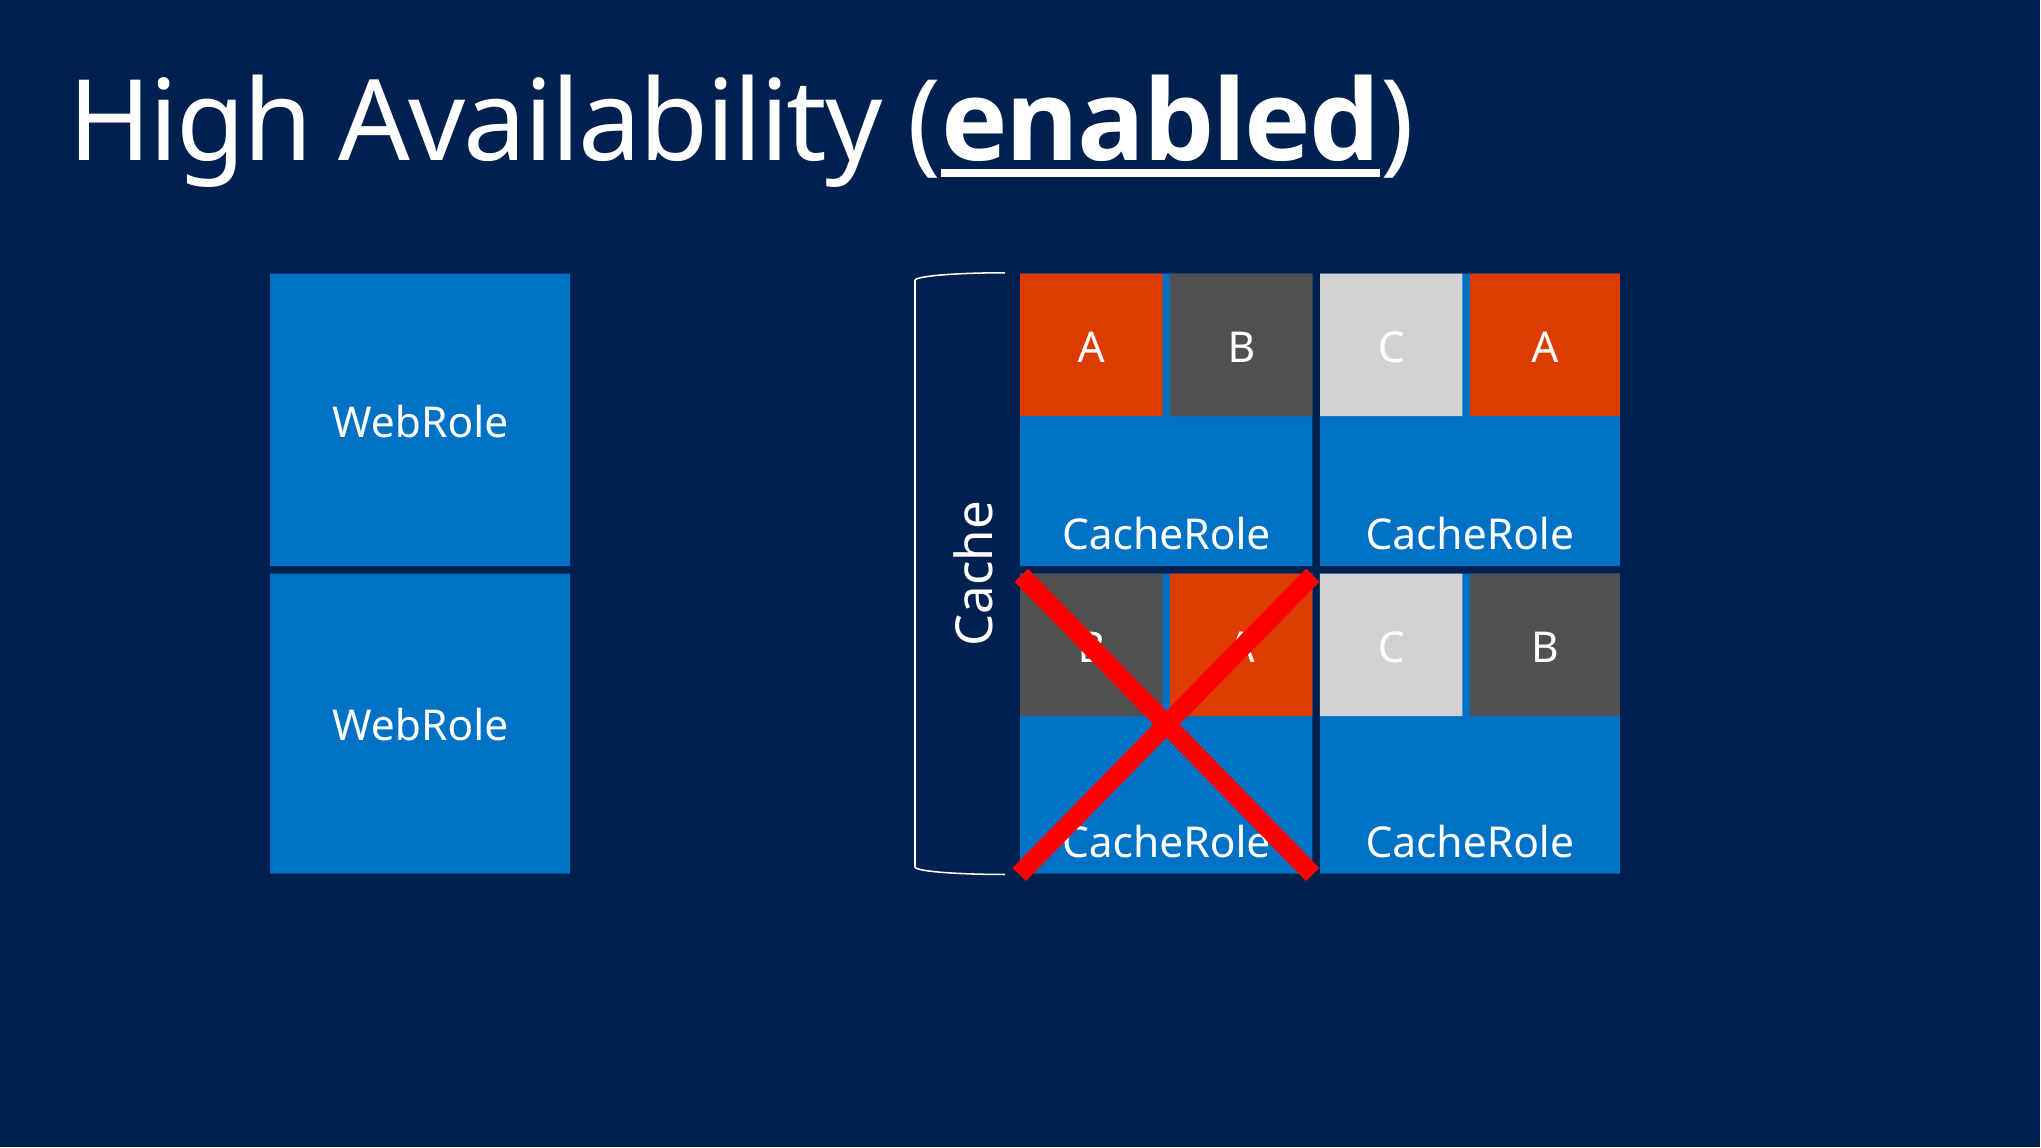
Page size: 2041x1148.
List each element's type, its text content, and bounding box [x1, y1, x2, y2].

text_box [1019, 574, 1313, 875]
text_box WebRole [269, 573, 571, 874]
text_box C [1319, 573, 1463, 717]
text_box A [1019, 273, 1163, 417]
text_box [1018, 272, 1621, 580]
text_box CacheRole [1319, 273, 1621, 567]
text_box CacheRole [1319, 573, 1621, 874]
text_box CacheRole [1019, 273, 1313, 567]
text_box C [1319, 273, 1463, 417]
text_box WebRole [269, 273, 571, 567]
title High Availability (enabled) [45, 48, 1996, 200]
text_box [1313, 584, 1319, 866]
text_box Cache [914, 272, 1006, 876]
text_box B [1469, 573, 1621, 717]
text_box B [1169, 273, 1313, 417]
text_box A [1469, 273, 1621, 417]
